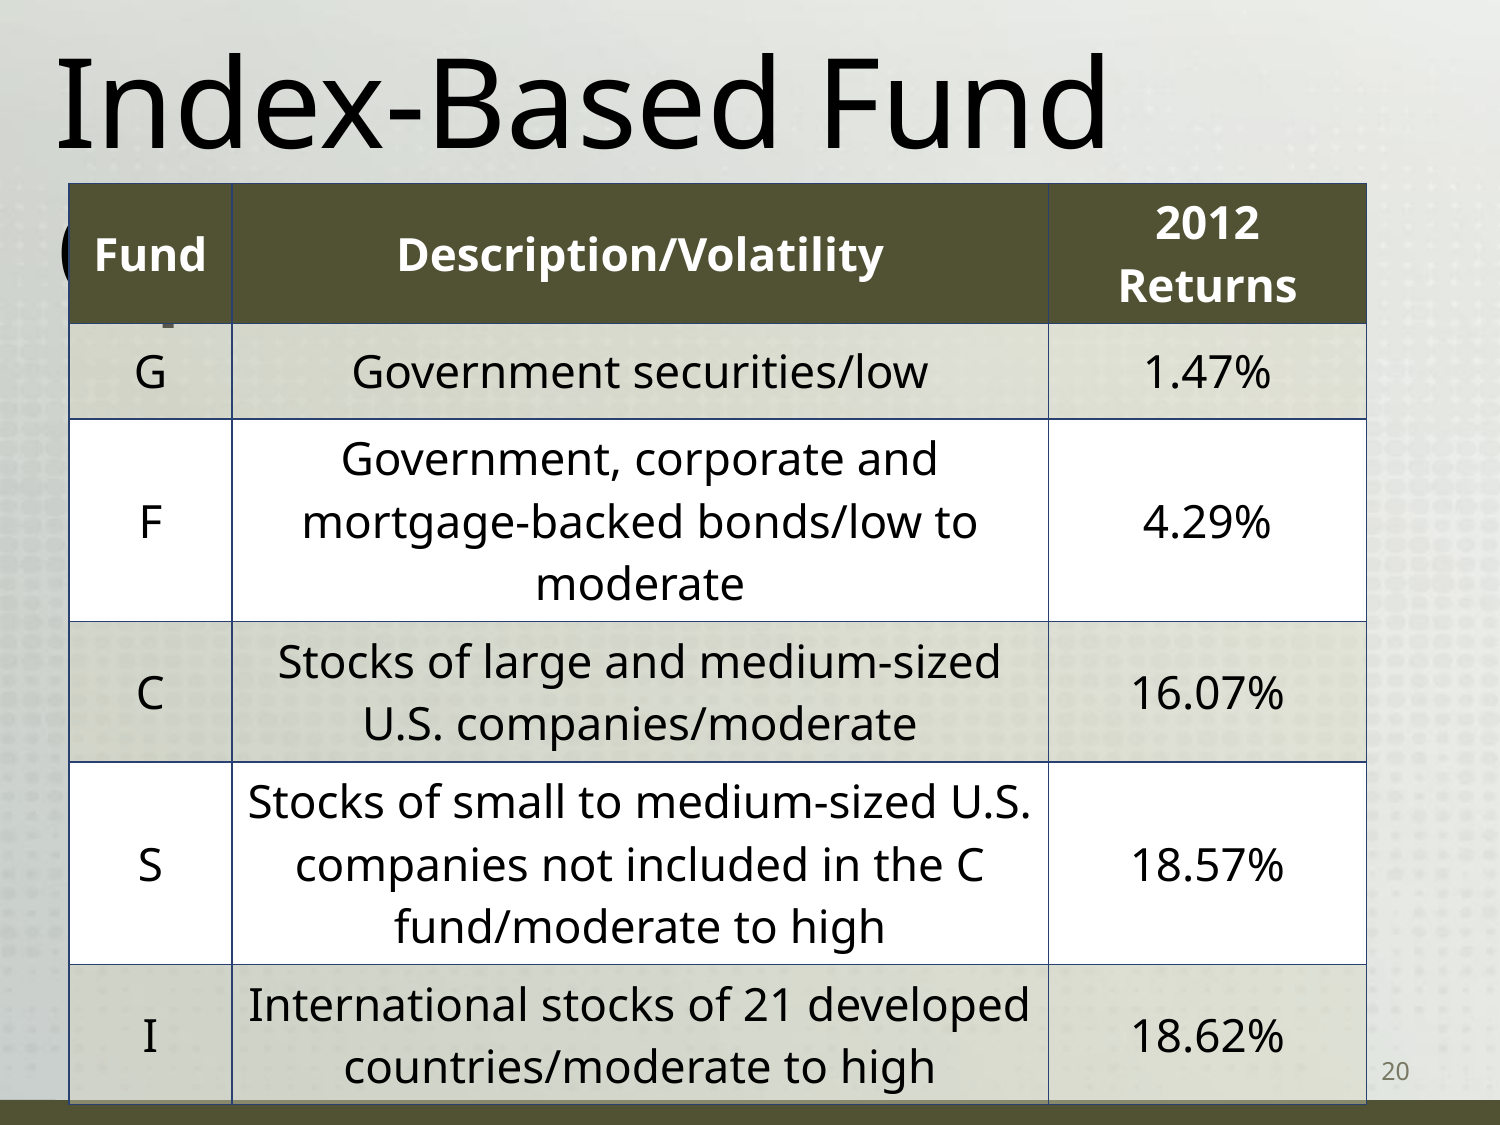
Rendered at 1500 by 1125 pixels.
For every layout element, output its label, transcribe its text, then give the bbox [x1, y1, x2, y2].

table_cell F [70, 420, 231, 621]
title Index-Based Fund Options [54, 23, 1480, 232]
table_cell 18.57% [1049, 763, 1366, 964]
table_cell S [70, 763, 231, 964]
table_cell I [70, 965, 231, 1104]
table_header Description/Volatility [233, 184, 1048, 323]
table_cell Government, corporate and mortgage-backed bonds/low to moderate [233, 420, 1048, 621]
table_cell Stocks of small to medium-sized U.S. companies not included in the C fund/moderate to high [233, 763, 1048, 964]
table_cell Stocks of large and medium-sized U.S. companies/moderate [233, 622, 1048, 761]
table_cell Government securities/low [233, 324, 1048, 418]
table_cell 16.07% [1049, 622, 1366, 761]
table_header Fund [70, 184, 231, 323]
table_cell G [70, 324, 231, 418]
picture [0, 0, 1500, 1100]
slide_number ‹#› [1367, 1042, 1425, 1103]
table_header 2012 Returns [1049, 184, 1366, 323]
table_cell C [70, 622, 231, 761]
table_cell International stocks of 21 developed countries/moderate to high [233, 965, 1048, 1104]
table_cell 4.29% [1049, 420, 1366, 621]
table_cell 1.47% [1049, 324, 1366, 418]
table_cell 18.62% [1049, 965, 1366, 1104]
